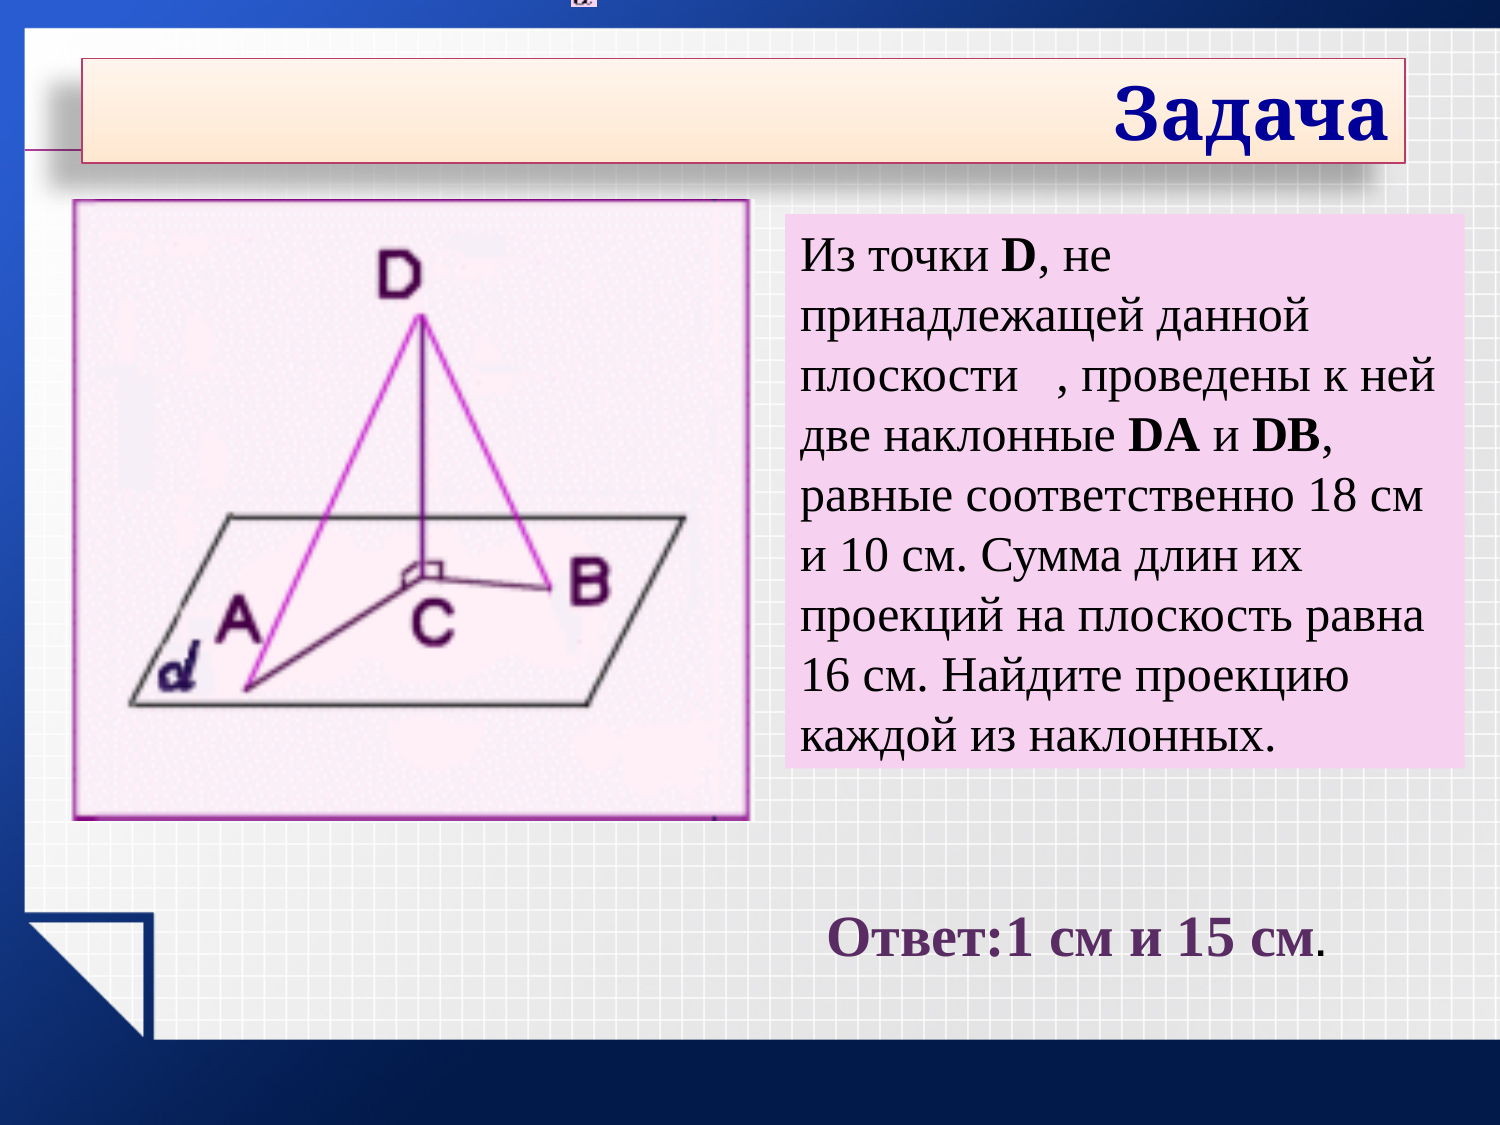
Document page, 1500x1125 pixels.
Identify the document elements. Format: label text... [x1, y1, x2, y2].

picture [0, 0, 1500, 1125]
text_box Ответ:1 см и 15 см. [811, 890, 1342, 976]
text_box Из точки D, не принадлежащей данной плоскости , проведены к ней две наклонные DA и DB, равные соответственно 18 см и 10 см. Сумма длин их проекций на плоскость равна 16 см. Найдите проекцию каждой из наклонных. [785, 213, 1465, 769]
text_box Задача [81, 58, 1406, 164]
